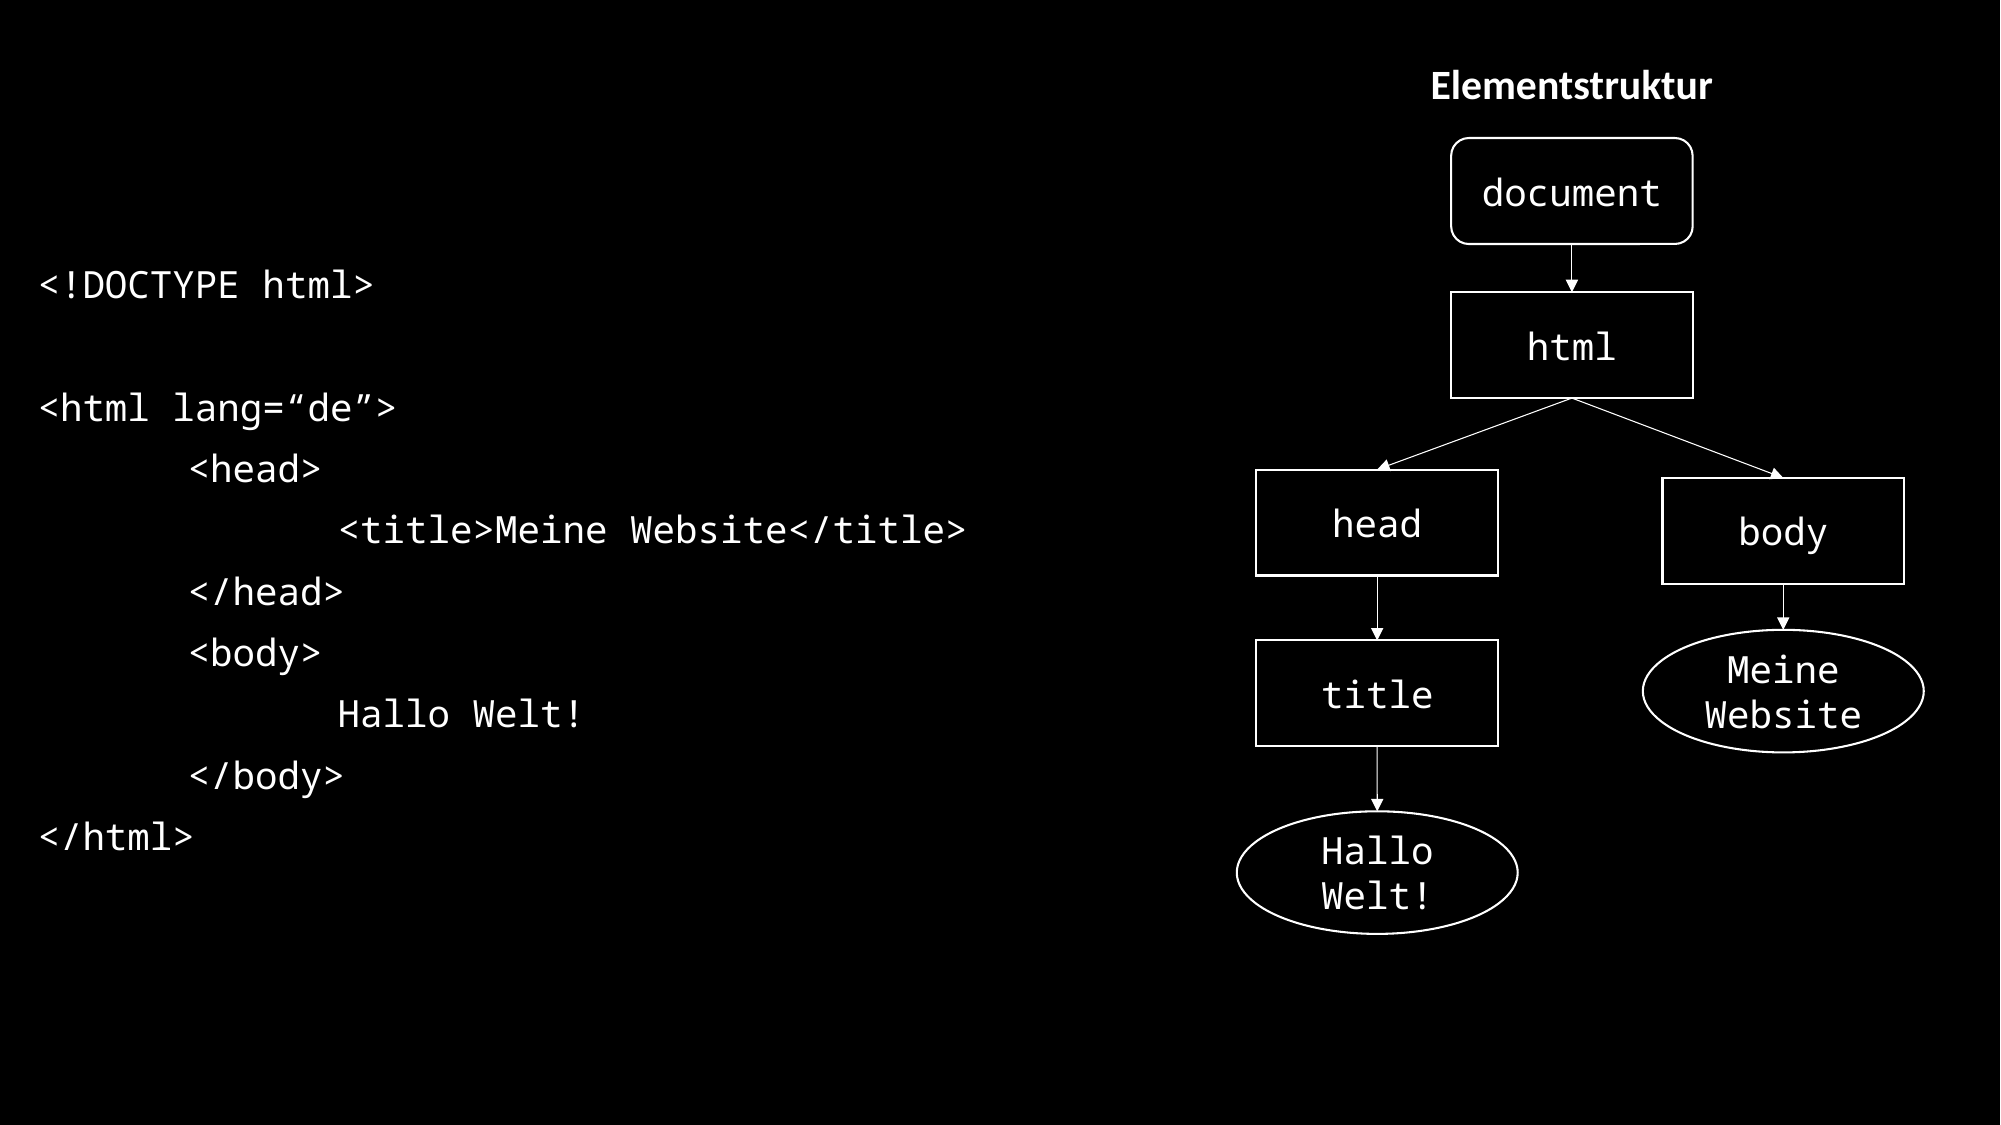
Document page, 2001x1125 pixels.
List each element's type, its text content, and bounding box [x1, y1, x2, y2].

text_box title [1255, 639, 1499, 747]
list <!DOCTYPE html> <html lang=“de”> <head> <title>Meine Website</title> </head> <body> Hallo Welt! </body> </html> [22, 167, 1978, 957]
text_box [1571, 398, 1784, 478]
text_box head [1255, 469, 1499, 577]
text_box Elementstruktur [1392, 50, 1752, 116]
text_box Meine Website [1641, 628, 1925, 754]
text_box Hallo Welt! [1235, 810, 1519, 935]
text_box document [1450, 136, 1694, 246]
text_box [1377, 398, 1571, 470]
text_box body [1661, 477, 1905, 585]
text_box html [1450, 291, 1694, 398]
